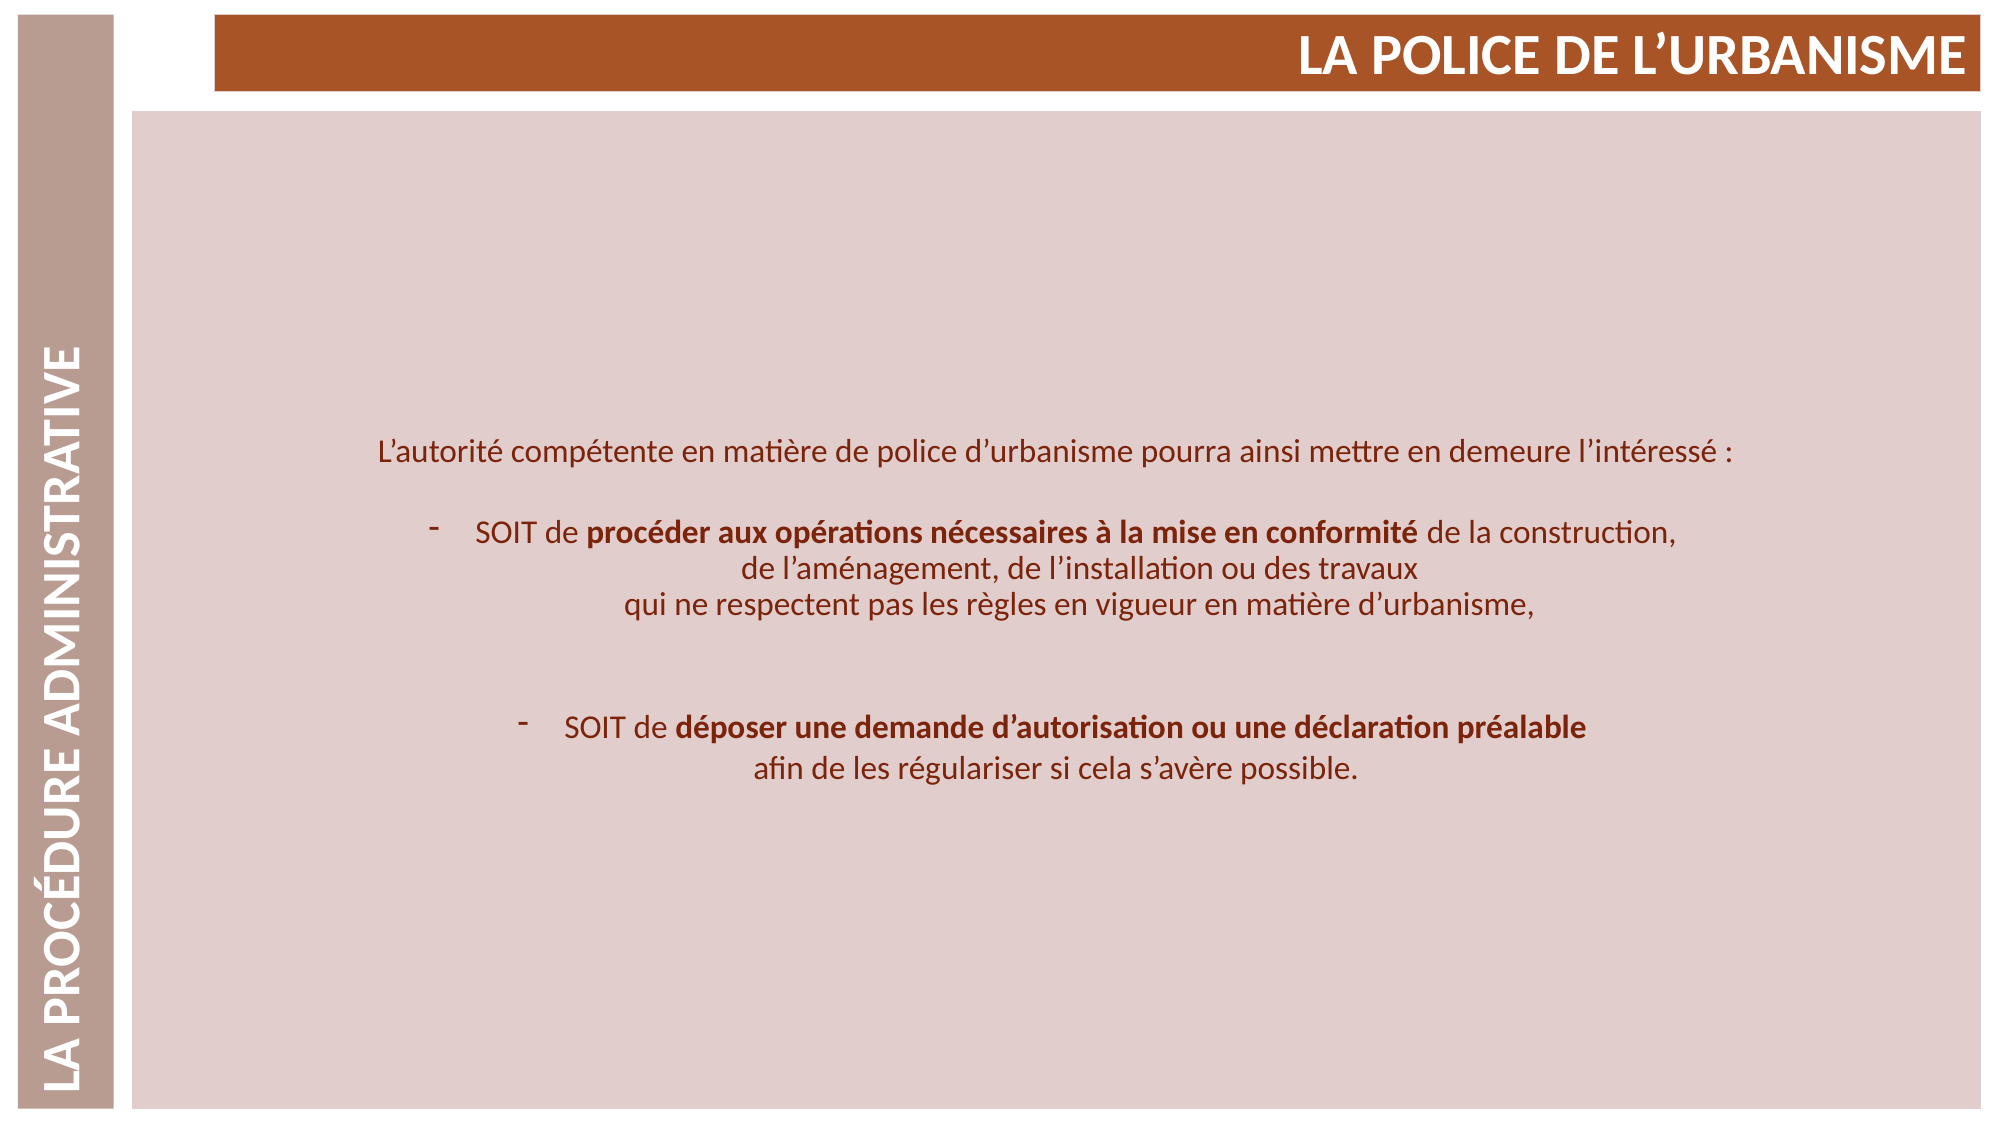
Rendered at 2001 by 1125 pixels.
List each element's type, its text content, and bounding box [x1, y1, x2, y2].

text_box La procédure ADMINISTRATIVE [17, 14, 114, 1109]
text_box L’autorité compétente en matière de police d’urbanisme pourra ainsi mettre en demeure l’intéressé : SOIT de procéder aux opérations nécessaires à la mise en conformité de la construction, de l’aménagement, de l’installation ou des travaux qui ne respectent pas les règles en vigueur en matière d’urbanisme, SOIT de déposer une demande d’autorisation ou une déclaration préalable afin de les régulariser si cela s’avère possible. [132, 111, 1981, 1109]
text_box LA POLICE DE L’URBANISME [214, 14, 1981, 92]
